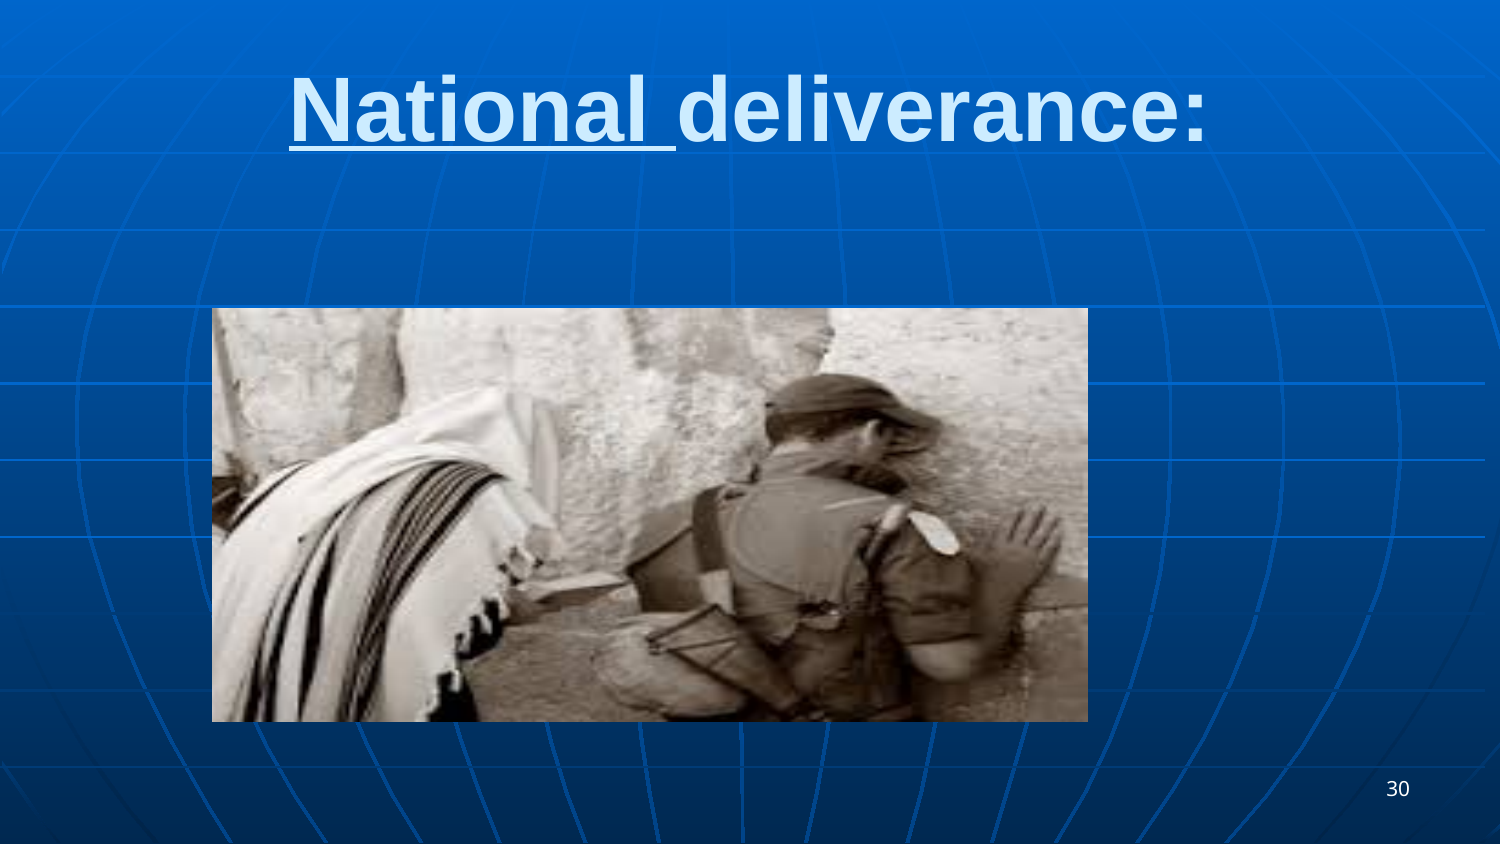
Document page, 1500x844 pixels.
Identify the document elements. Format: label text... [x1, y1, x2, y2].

text_box ‹#› [1074, 768, 1425, 825]
picture [212, 308, 1088, 723]
title National deliverance: [75, 34, 1425, 175]
